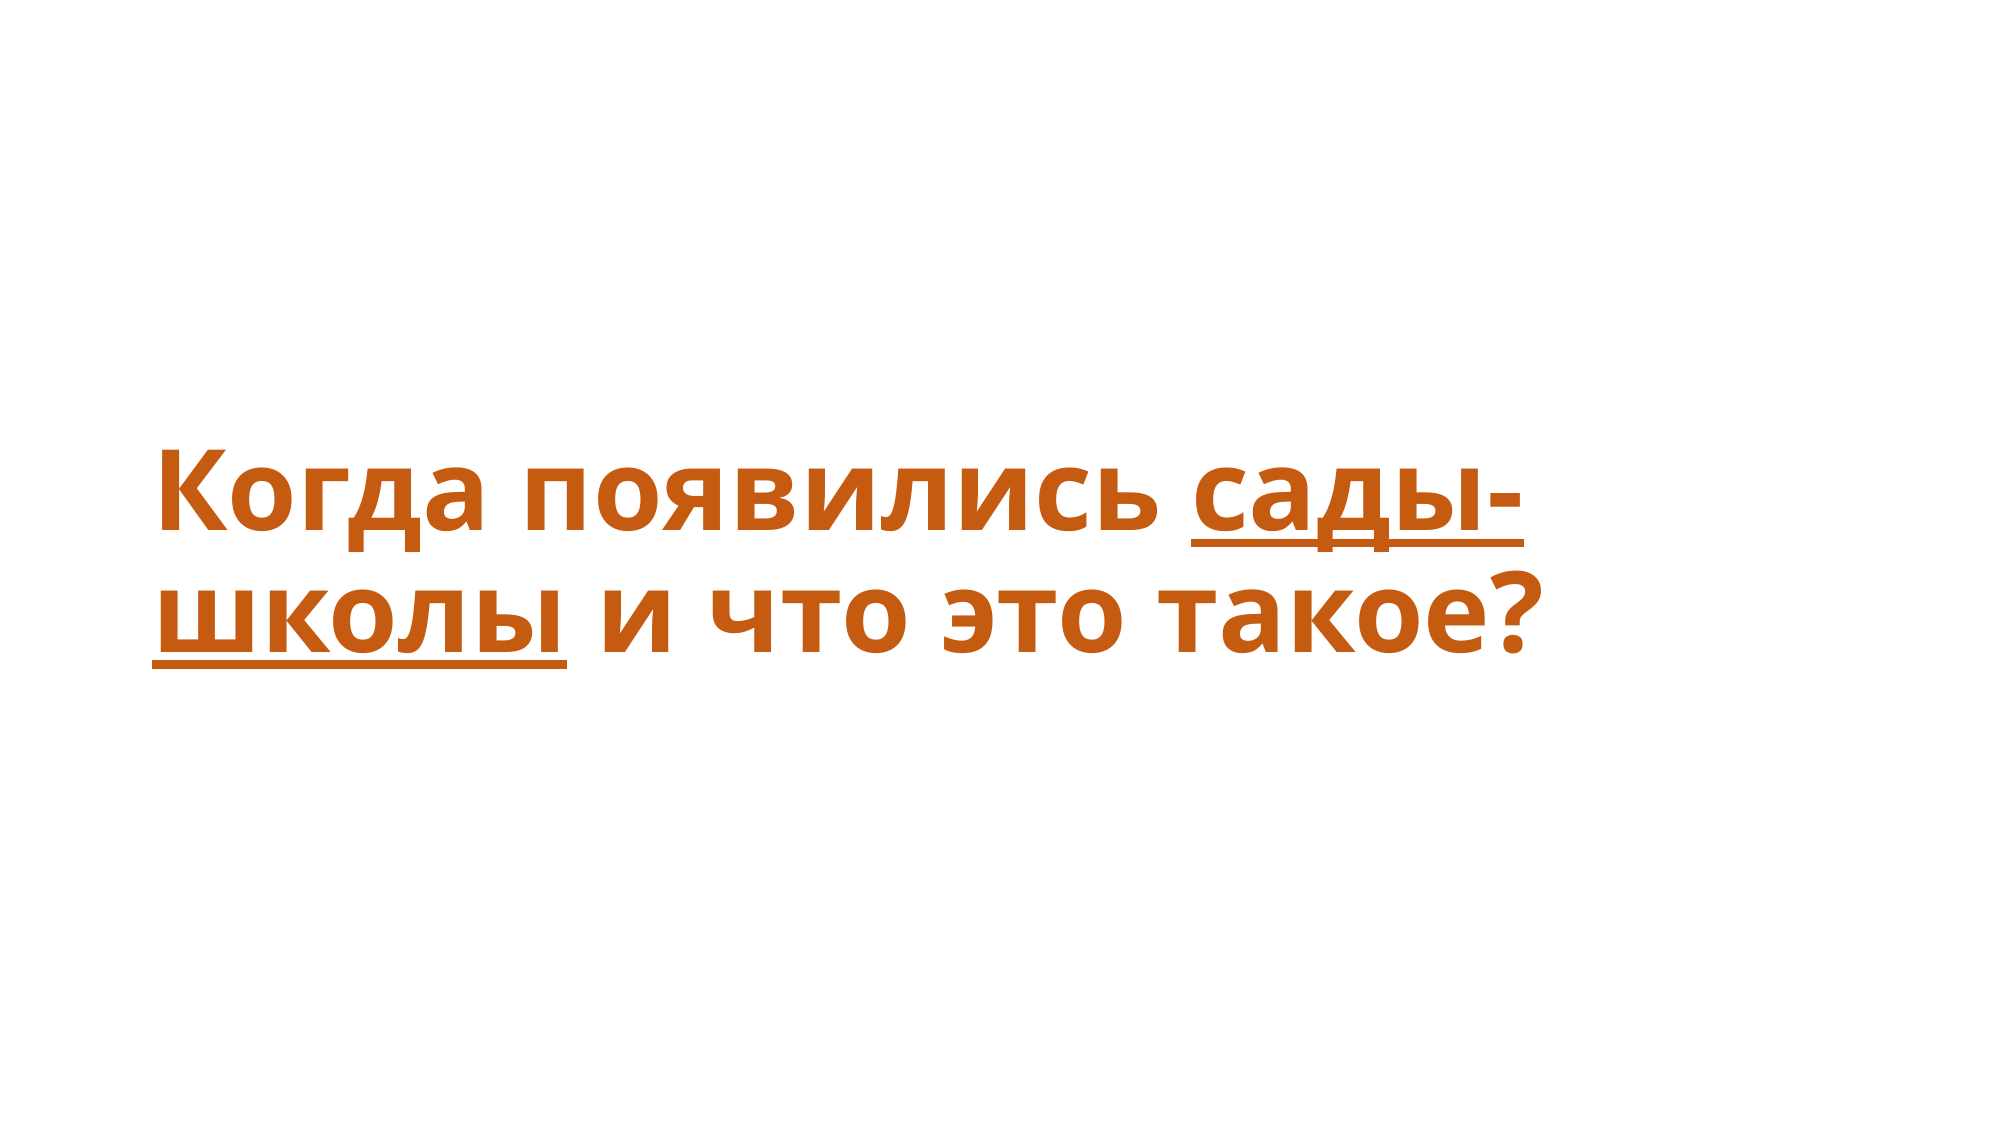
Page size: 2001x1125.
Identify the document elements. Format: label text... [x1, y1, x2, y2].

title Когда появились сады-школы и что это такое? [137, 59, 1863, 1050]
